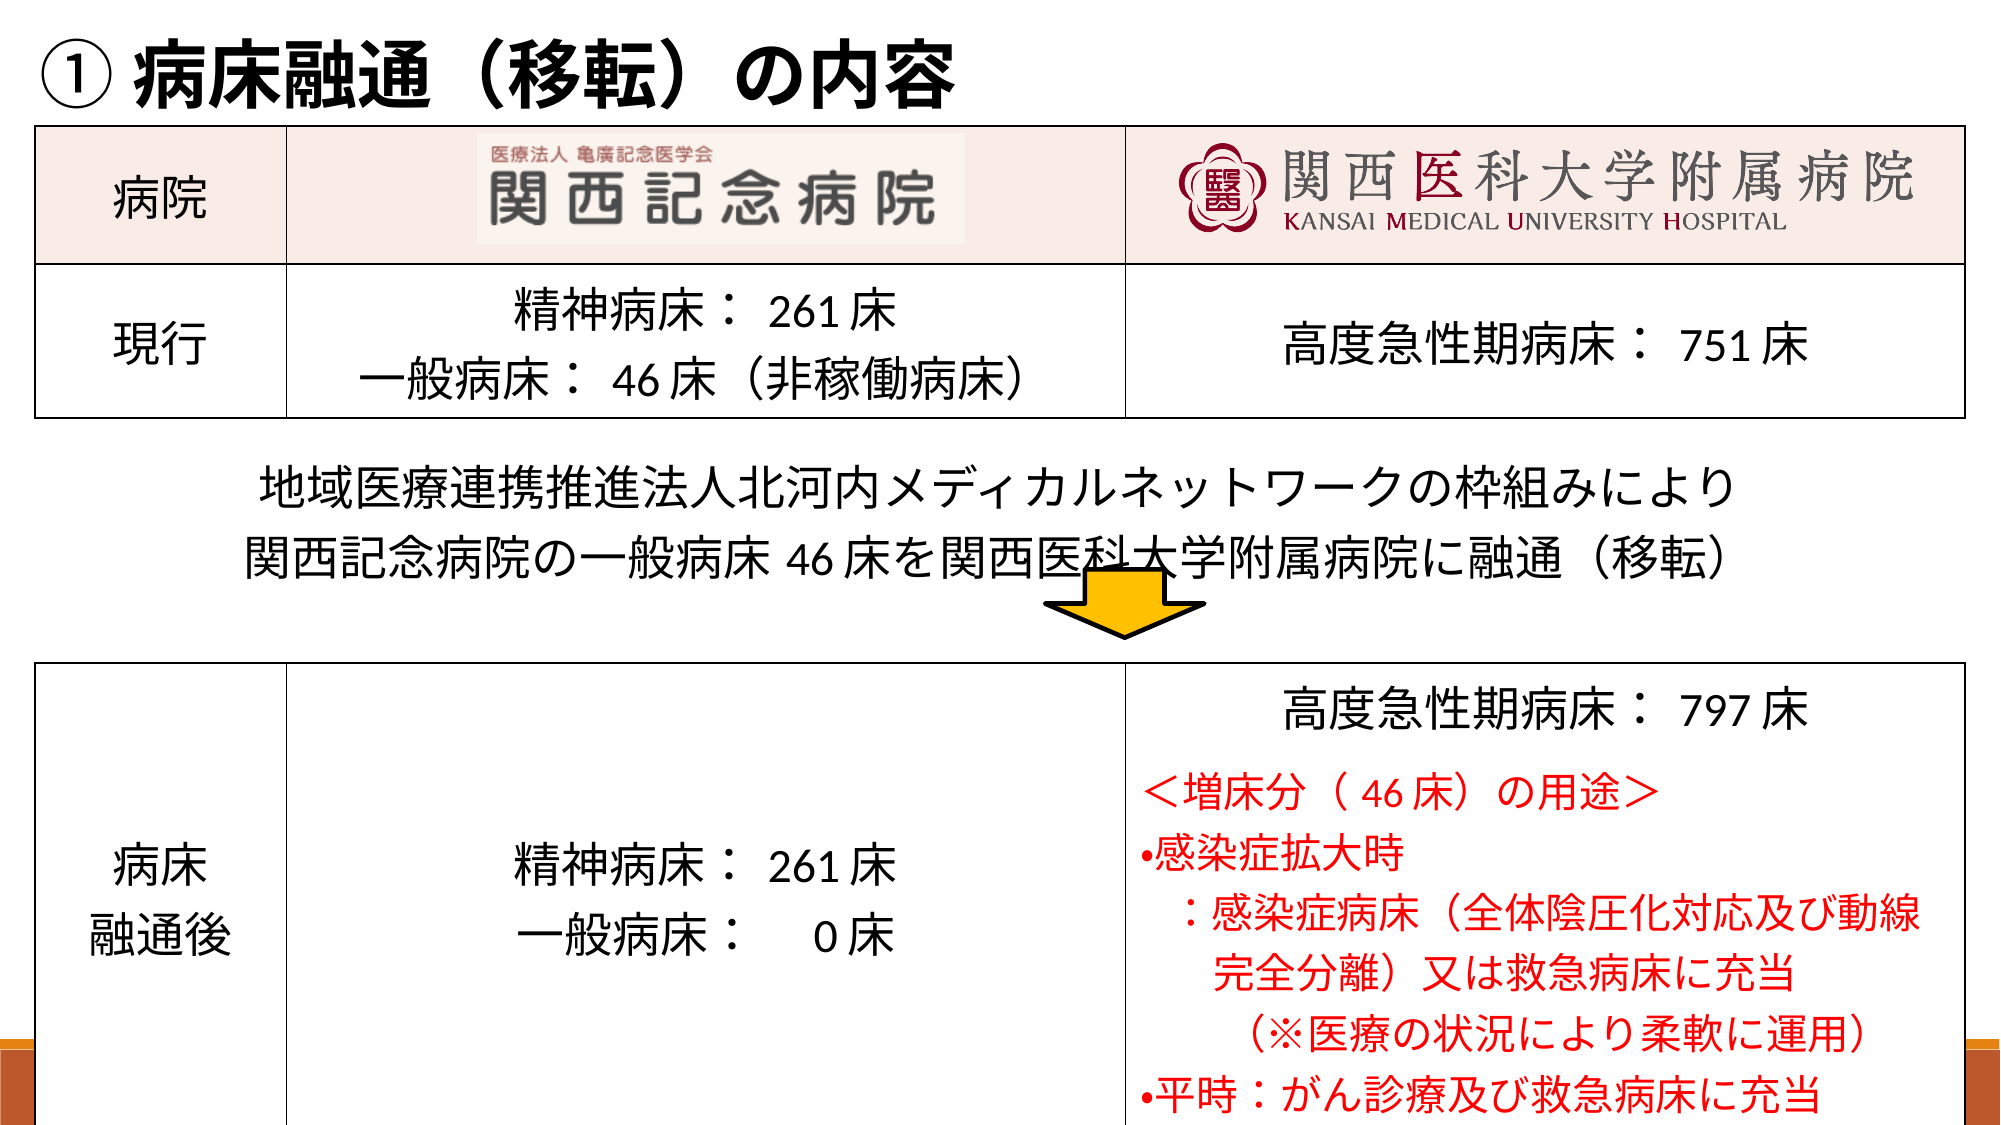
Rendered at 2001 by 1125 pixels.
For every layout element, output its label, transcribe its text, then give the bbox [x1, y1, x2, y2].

table_header [287, 127, 1125, 263]
table_header [1126, 127, 1964, 263]
table_cell 高度急性期病床：751床 [1126, 265, 1964, 417]
table_cell 病床 融通後 [36, 664, 286, 1125]
table_header 病院 [36, 127, 286, 263]
slide_number 8 [1737, 1059, 1953, 1120]
text_box ①病床融通（移転）の内容 [24, 19, 1055, 125]
table_cell 高度急性期病床：797床 ＜増床分（46床）の用途＞ ・感染症拡大時 ：感染症病床（全体陰圧化対応及び動線完全分離）又は救急病床に充当 （※医療の状況により柔軟に運用） ・平時：がん診療及び救急病床に充当 [1126, 664, 1964, 1125]
table_cell 精神病床：261床 一般病床： 0床 [287, 664, 1125, 1125]
picture [1178, 143, 1914, 234]
table_cell 現行 [36, 265, 286, 417]
picture [476, 132, 966, 245]
table_cell 地域医療連携推進法人北河内メディカルネットワークの枠組みにより 関西記念病院の一般病床46床を関西医科大学附属病院に融通（移転） [35, 419, 1965, 662]
table_cell 精神病床：261床 一般病床：46床（非稼働病床） [287, 265, 1125, 417]
text_box [1043, 568, 1206, 639]
